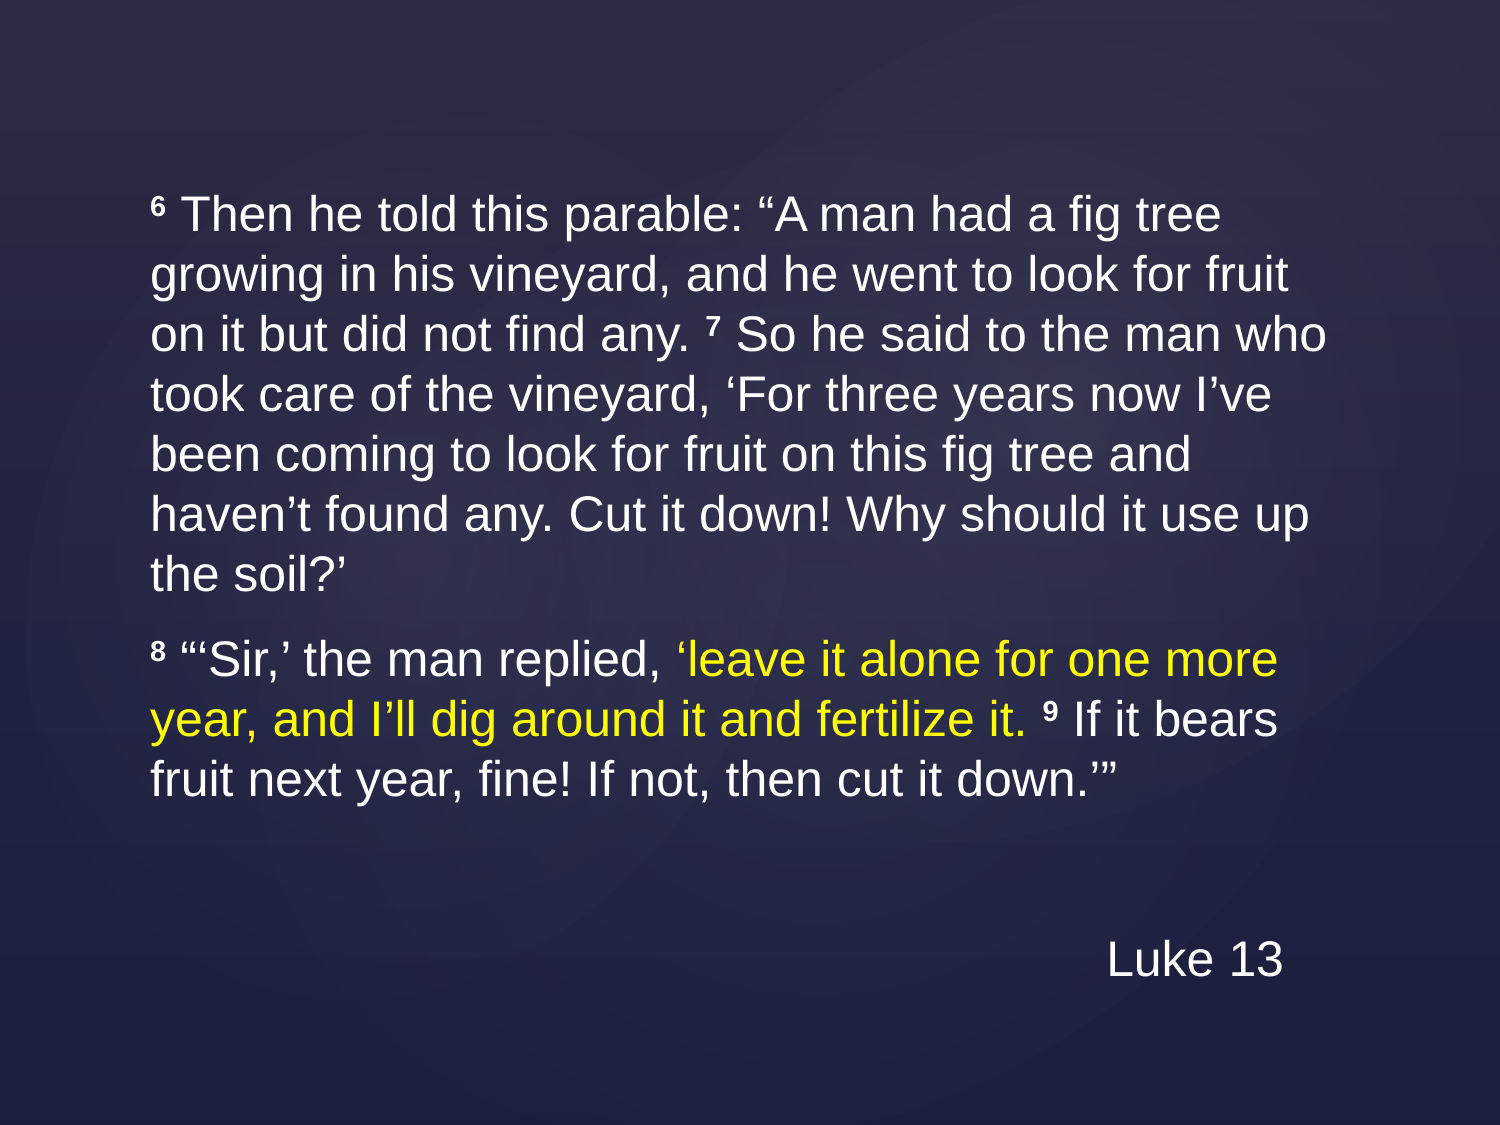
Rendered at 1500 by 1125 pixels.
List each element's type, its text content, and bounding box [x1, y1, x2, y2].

text_box 6 Then he told this parable: “A man had a fig tree growing in his vineyard, and he went to look for fruit on it but did not find any. 7 So he said to the man who took care of the vineyard, ‘For three years now I’ve been coming to look for fruit on this fig tree and haven’t found any. Cut it down! Why should it use up the soil?’ 8 “‘Sir,’ the man replied, ‘leave it alone for one more year, and I’ll dig around it and fertilize it. 9 If it bears fruit next year, fine! If not, then cut it down.’” Luke 13 [135, 174, 1350, 995]
